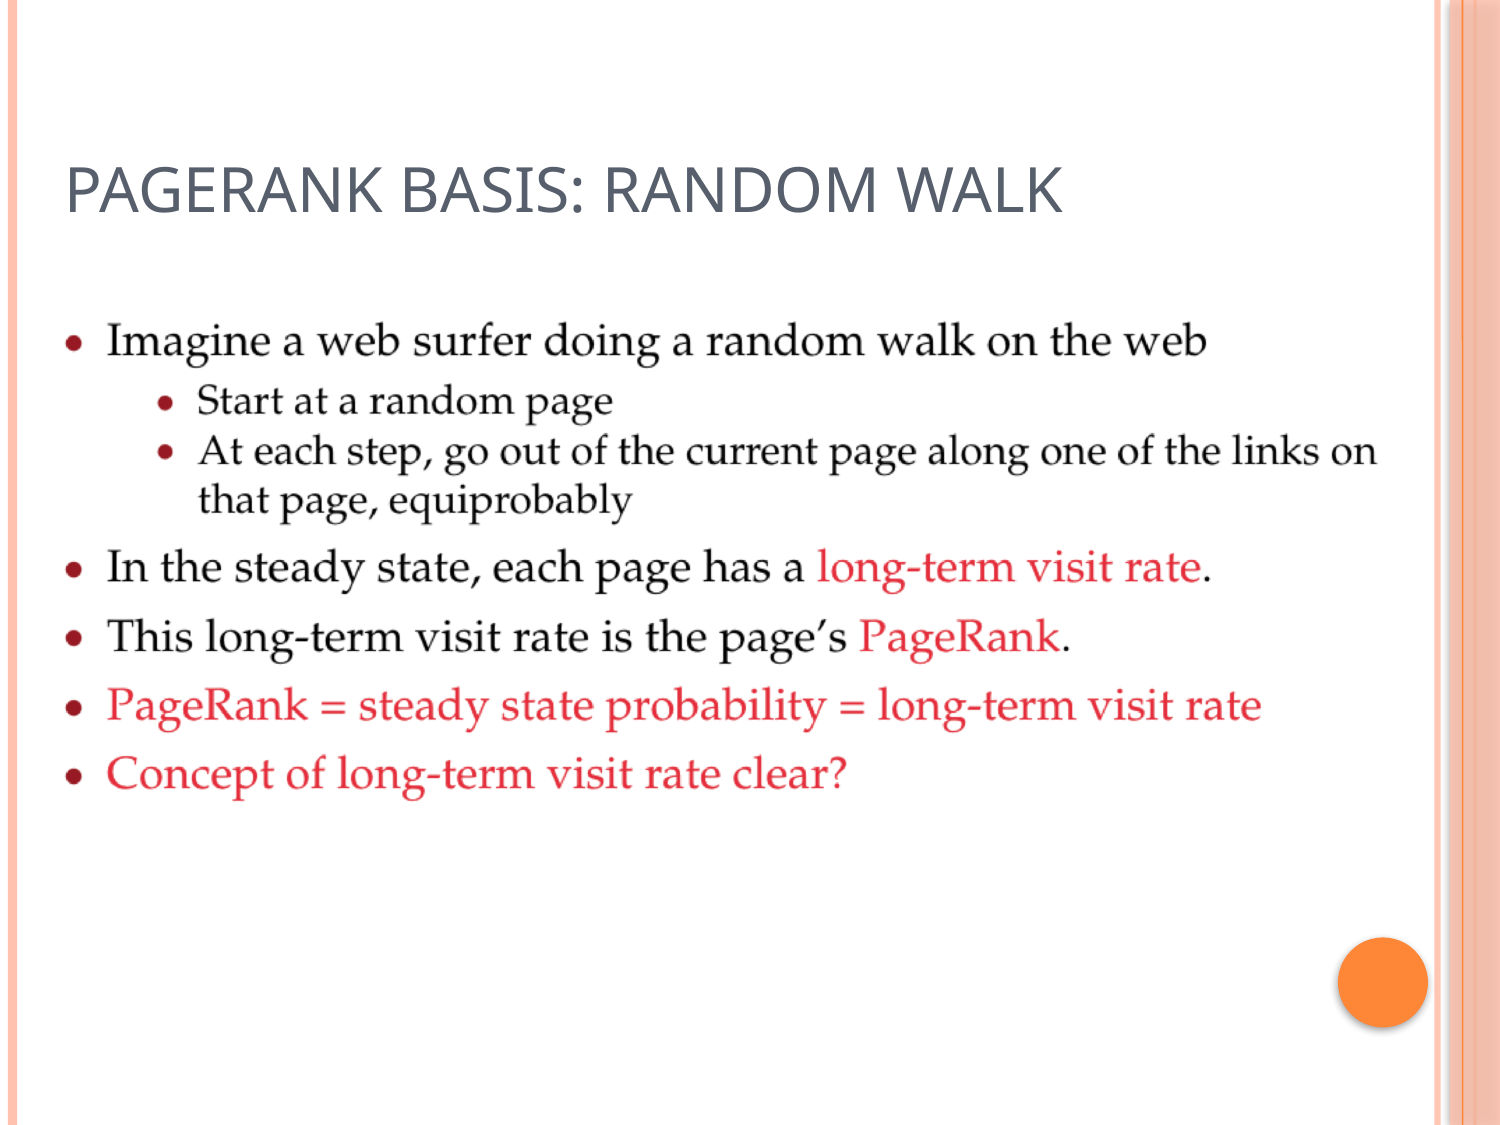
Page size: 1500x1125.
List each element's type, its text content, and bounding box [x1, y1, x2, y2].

picture [38, 282, 1426, 838]
title PageRank basis: random walk [50, 45, 1275, 233]
